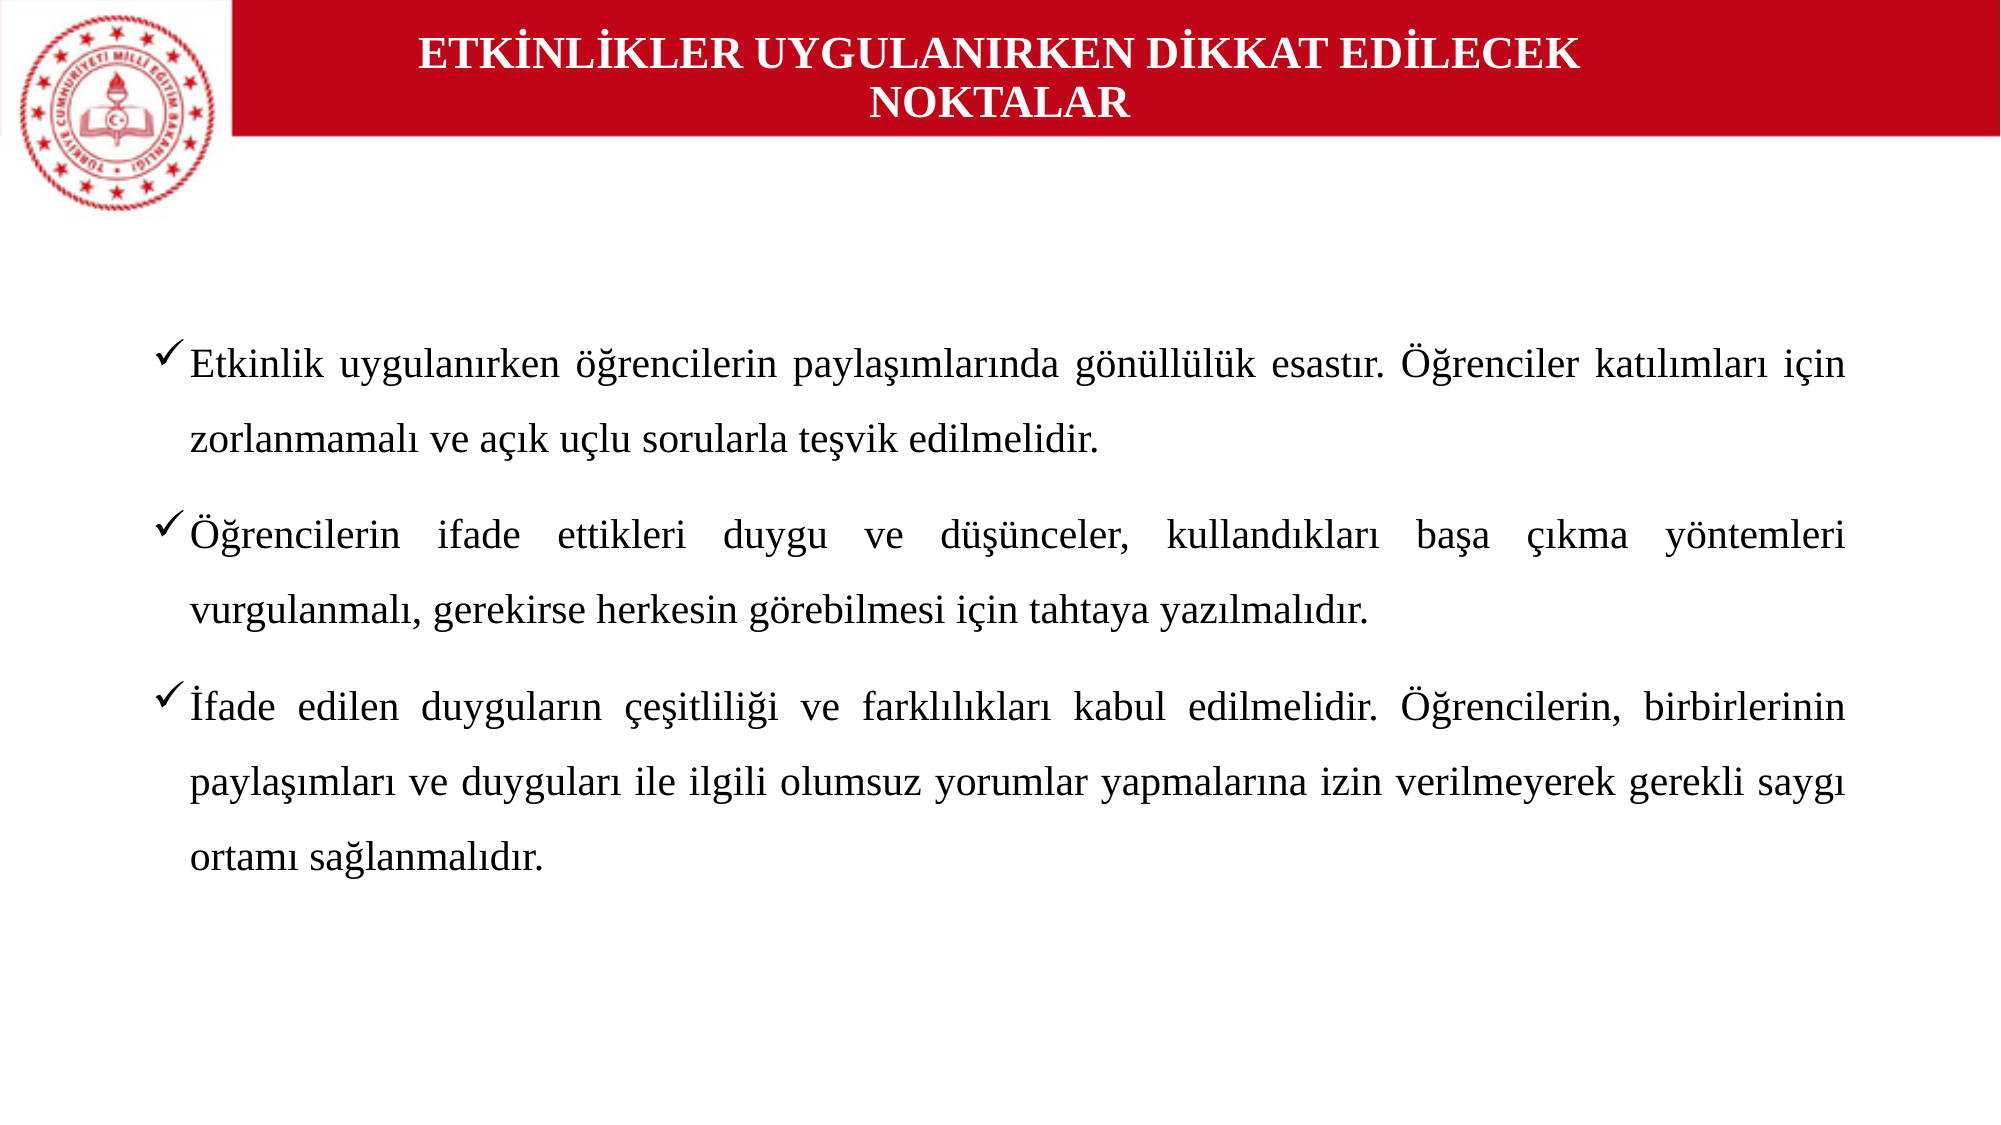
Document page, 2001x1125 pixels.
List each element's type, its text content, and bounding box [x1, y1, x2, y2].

list Etkinlik uygulanırken öğrencilerin paylaşımlarında gönüllülük esastır. Öğrenciler katılımları için zorlanmamalı ve açık uçlu sorularla teşvik edilmelidir. Öğrencilerin ifade ettikleri duygu ve düşünceler, kullandıkları başa çıkma yöntemleri vurgulanmalı, gerekirse herkesin görebilmesi için tahtaya yazılmalıdır. İfade edilen duyguların çeşitliliği ve farklılıkları kabul edilmelidir. Öğrencilerin, birbirlerinin paylaşımları ve duyguları ile ilgili olumsuz yorumlar yapmalarına izin verilmeyerek gerekli saygı ortamı sağlanmalıdır. [137, 303, 1863, 1014]
picture [0, 0, 2001, 1125]
title ETKİNLİKLER UYGULANIRKEN DİKKAT EDİLECEK NOKTALAR [137, 0, 1863, 175]
